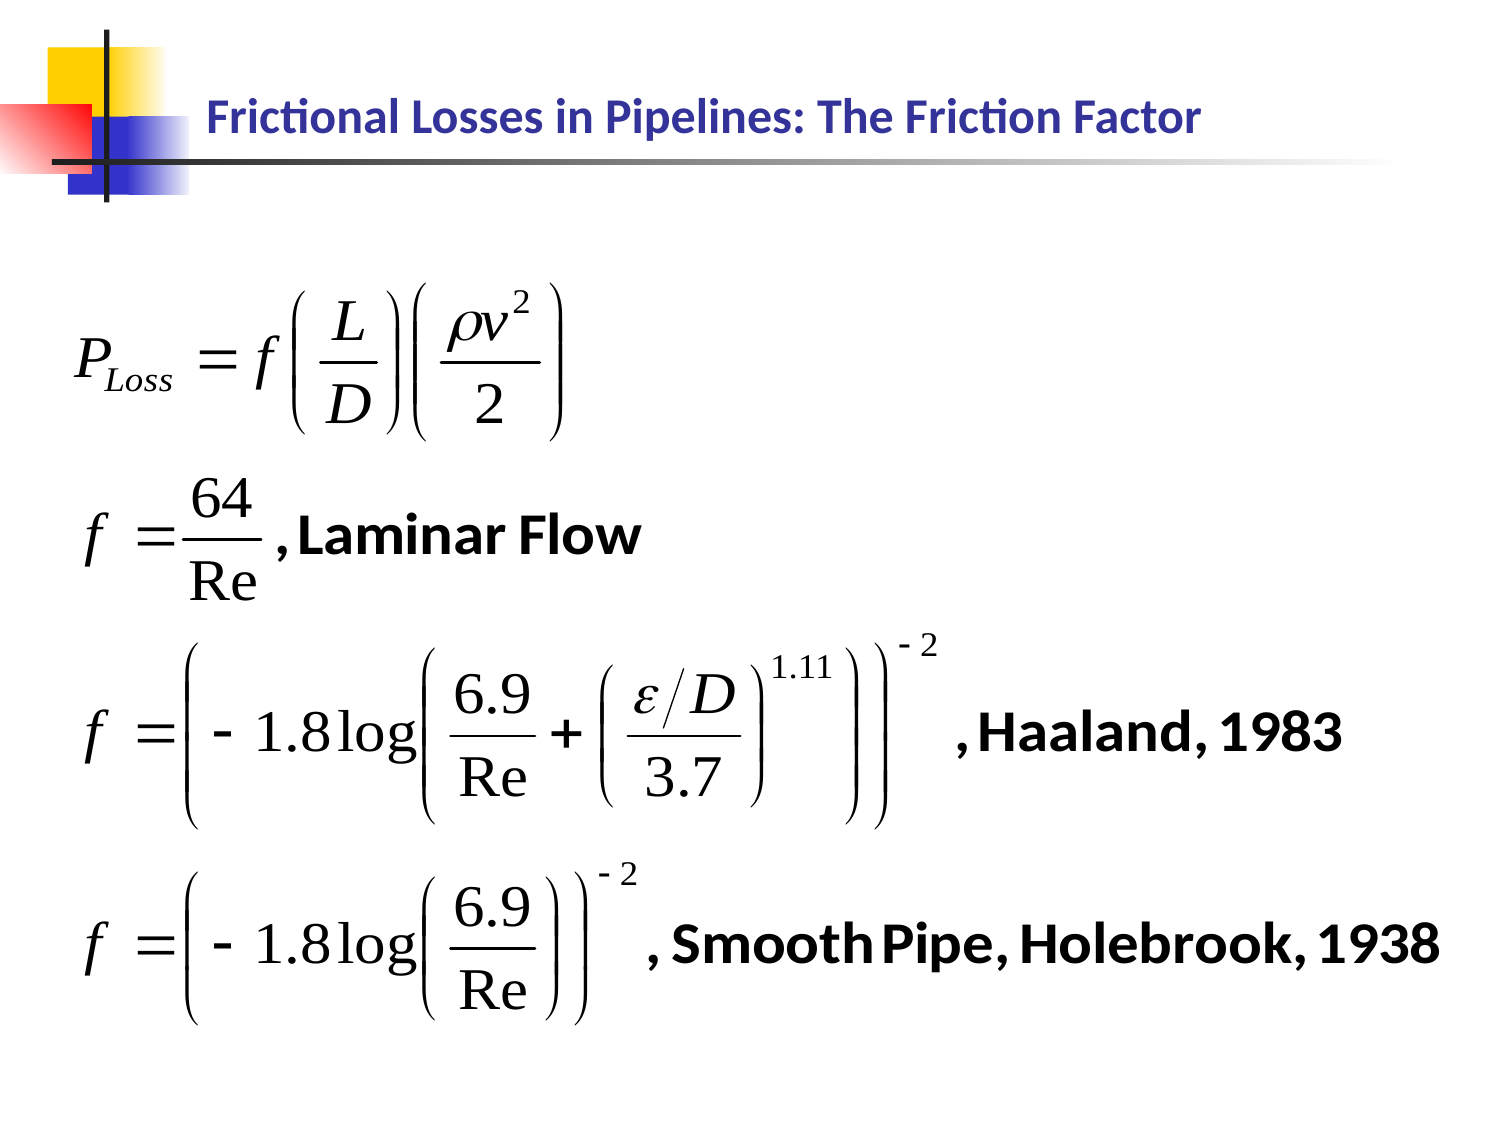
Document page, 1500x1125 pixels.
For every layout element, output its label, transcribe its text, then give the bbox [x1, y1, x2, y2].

title Frictional Losses in Pipelines: The Friction Factor [190, 49, 1470, 152]
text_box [62, 268, 1456, 1040]
